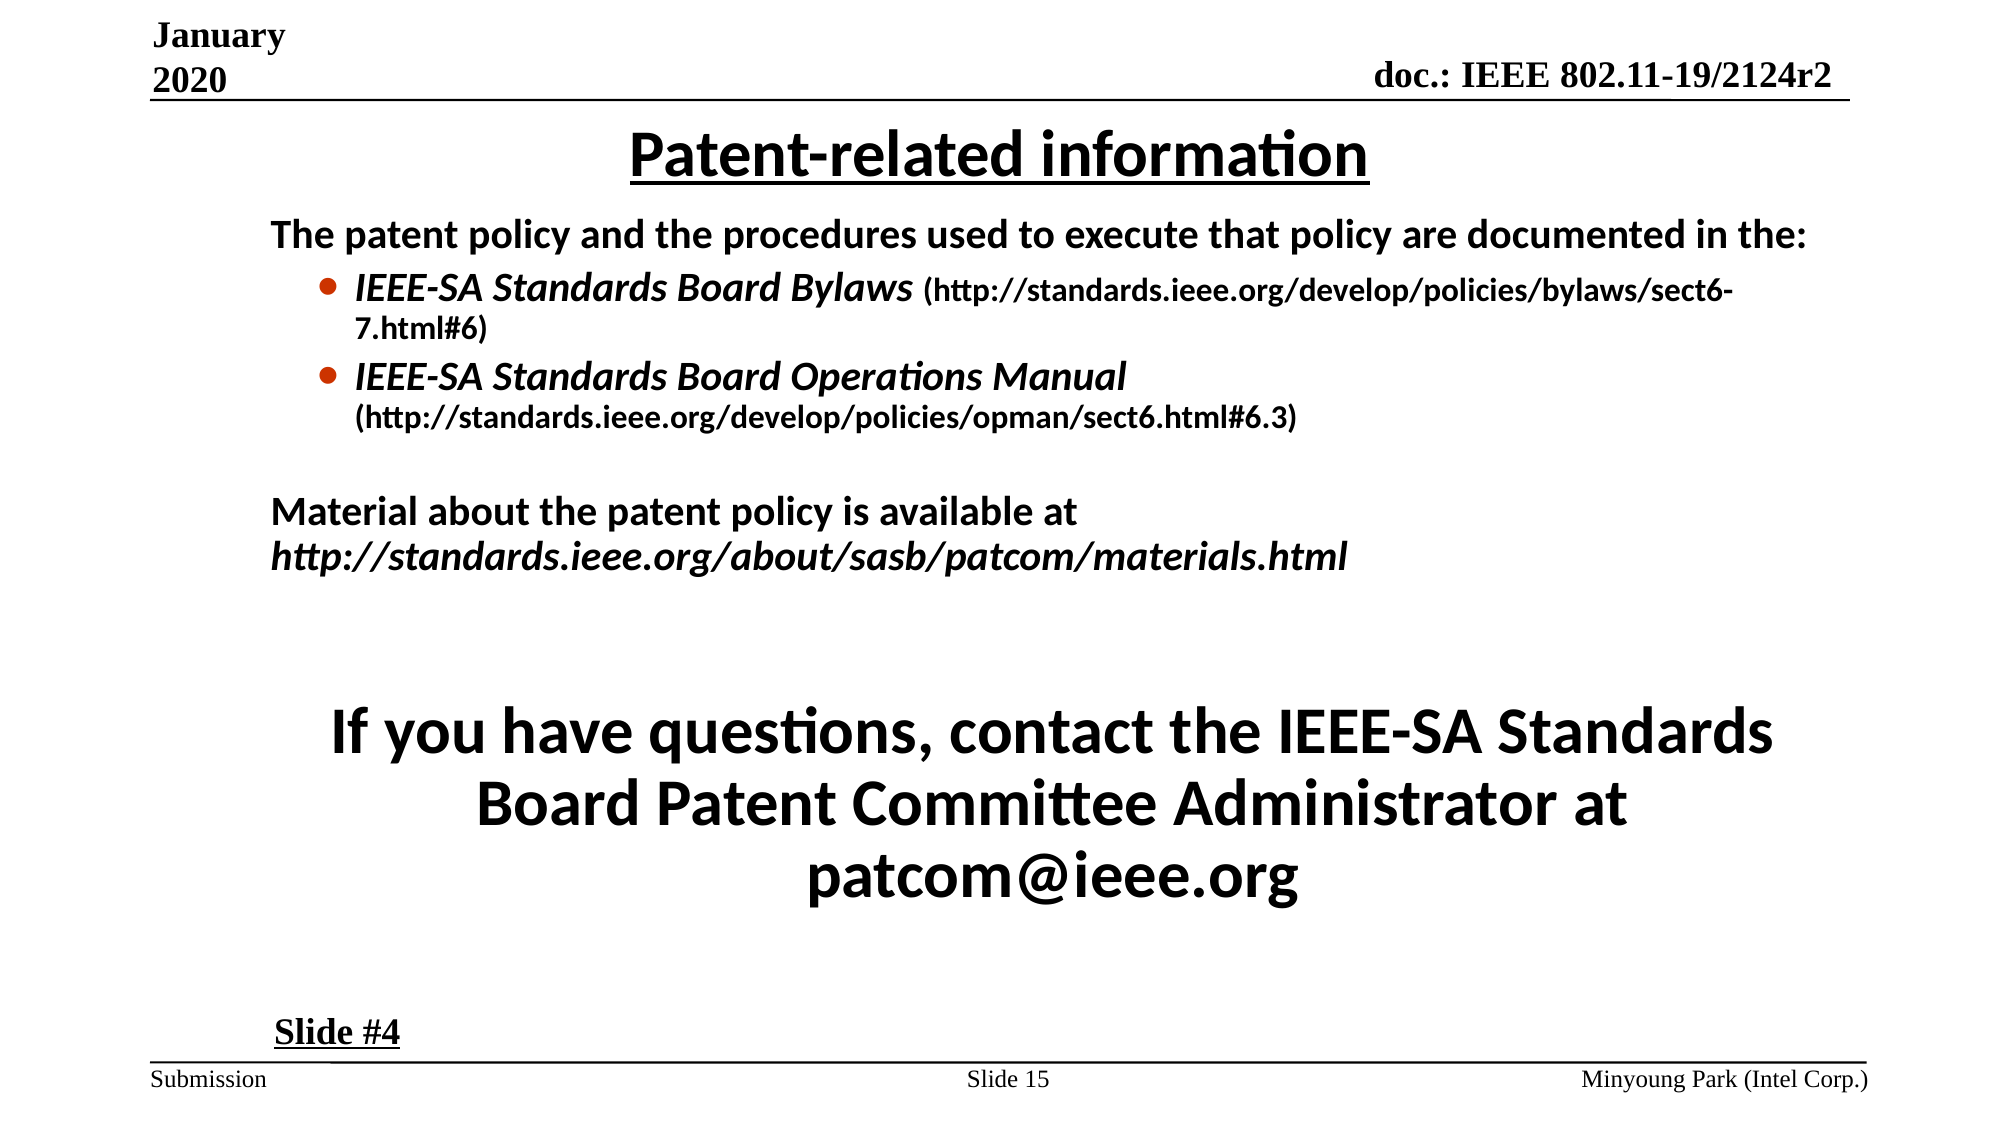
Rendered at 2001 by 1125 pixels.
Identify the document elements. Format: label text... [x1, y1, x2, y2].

text_box The patent policy and the procedures used to execute that policy are documented in the: IEEE-SA Standards Board Bylaws (http://standards.ieee.org/develop/policies/bylaws/sect6-7.html#6) IEEE-SA Standards Board Operations Manual (http://standards.ieee.org/develop/policies/opman/sect6.html#6.3) Material about the patent policy is available at http://standards.ieee.org/about/sasb/patcom/materials.html If you have questions, contact the IEEE-SA Standards Board Patent Committee Administrator at patcom@ieee.org [152, 187, 1850, 1025]
title Patent-related information [362, 163, 1638, 187]
slide_number Slide 15 [966, 1061, 1051, 1093]
footer Minyoung Park (Intel Corp.) [1266, 1061, 1869, 1093]
text_box [337, 37, 1688, 163]
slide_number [152, 54, 347, 101]
text_box Slide #4 [259, 999, 416, 1060]
